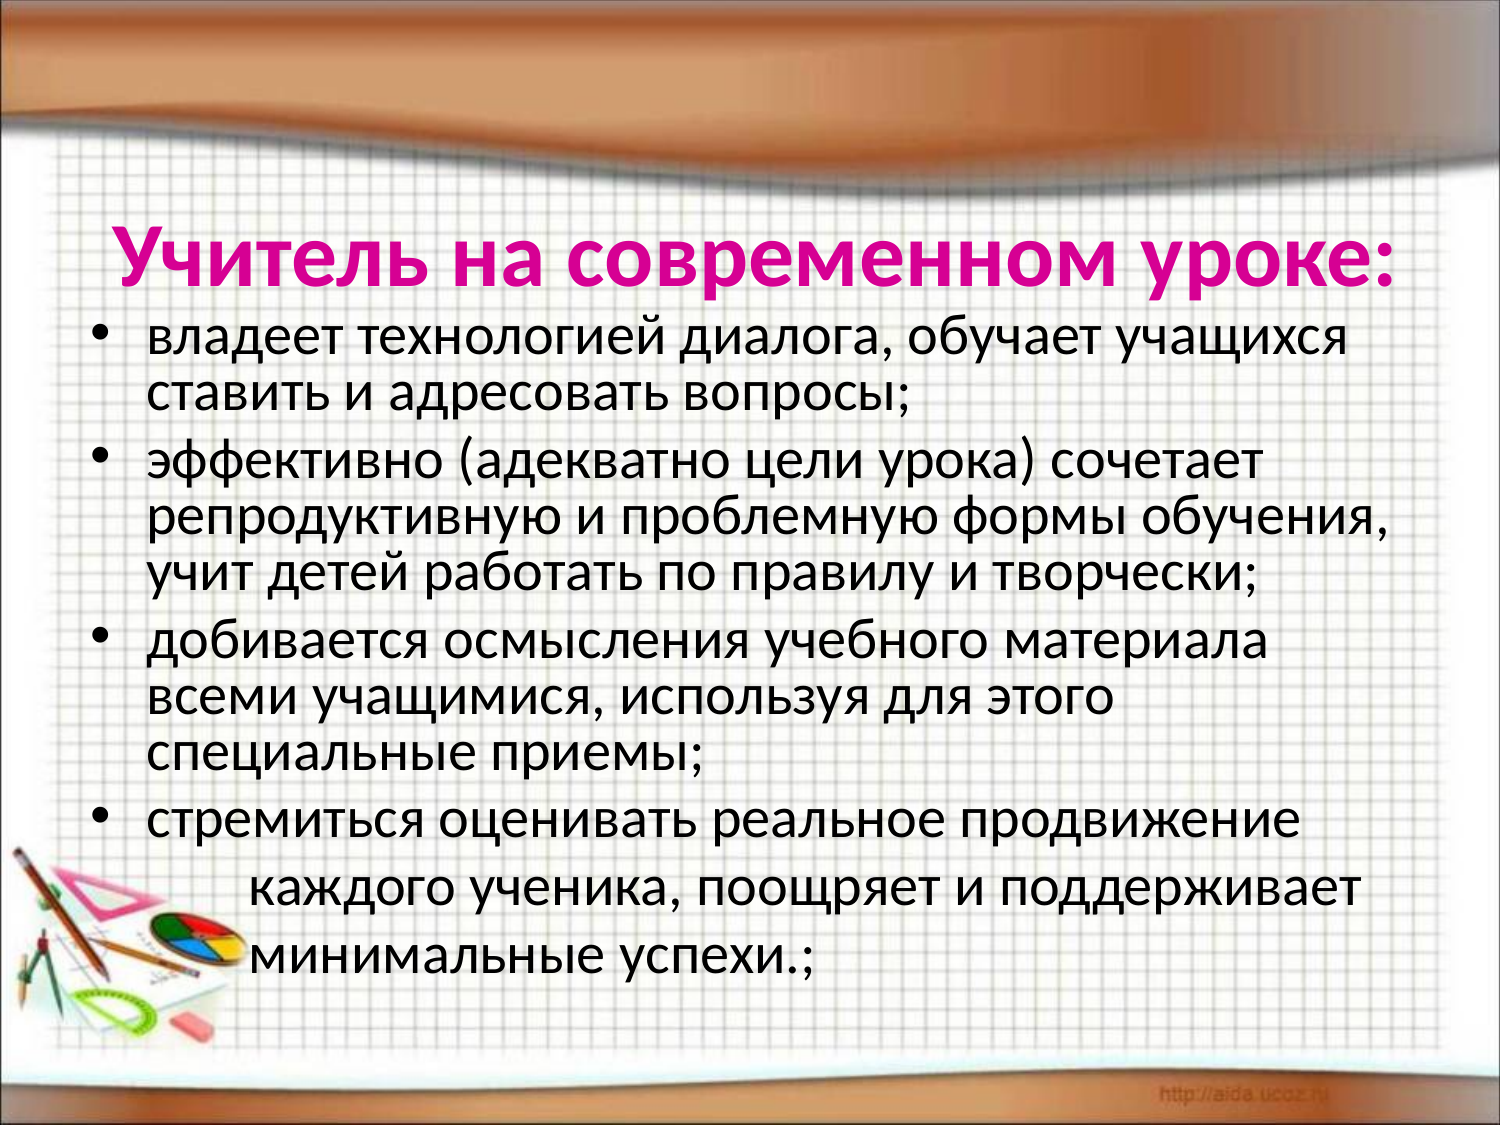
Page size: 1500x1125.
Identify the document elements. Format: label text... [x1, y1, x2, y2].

picture [0, 0, 1500, 1125]
list владеет технологией диалога, обучает учащихся ставить и адресовать вопросы; эффективно (адекватно цели урока) сочетает репродуктивную и проблемную формы обучения, учит детей работать по правилу и творчески; добивается осмысления учебного материала всеми учащимися, используя для этого специальные приемы; стремиться оценивать реальное продвижение каждого ученика, поощряет и поддерживает минимальные успехи.; [74, 302, 1448, 1059]
title Учитель на современном уроке: [52, 160, 1460, 339]
